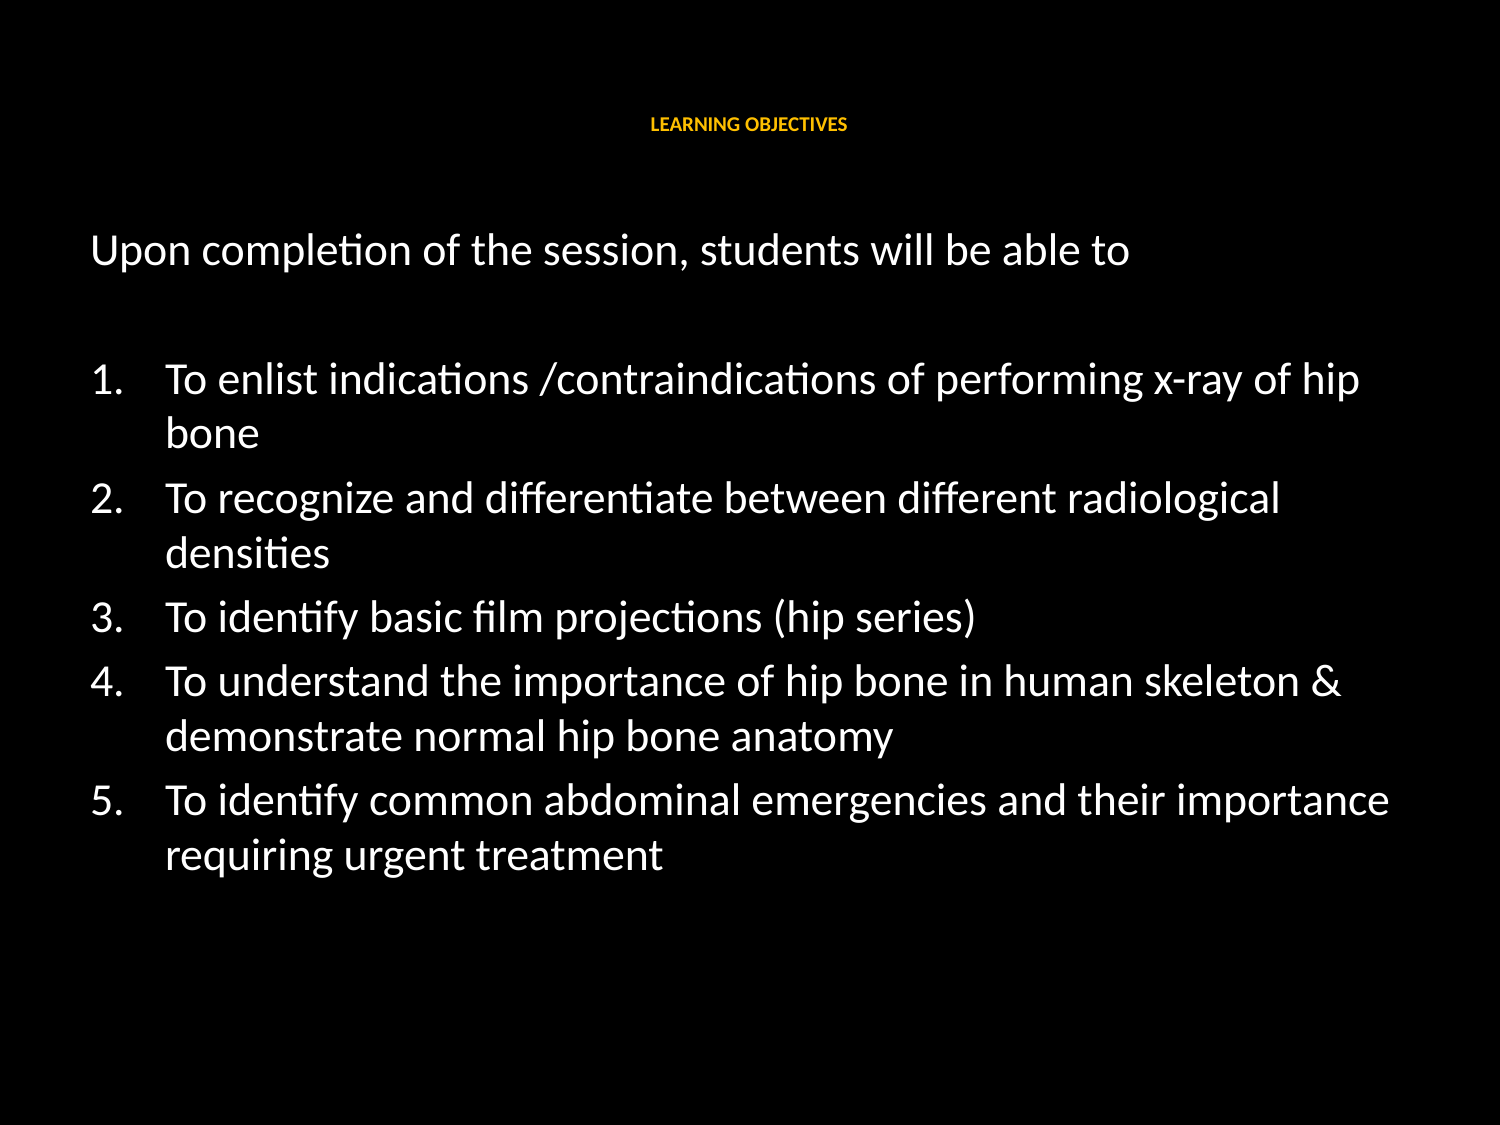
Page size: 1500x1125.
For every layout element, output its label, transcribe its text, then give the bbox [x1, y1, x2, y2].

list Upon completion of the session, students will be able to To enlist indications /contraindications of performing x-ray of hip bone To recognize and differentiate between different radiological densities To identify basic film projections (hip series) To understand the importance of hip bone in human skeleton & demonstrate normal hip bone anatomy To identify common abdominal emergencies and their importance requiring urgent treatment [75, 212, 1425, 888]
title LEARNING OBJECTIVES [76, 76, 1427, 170]
